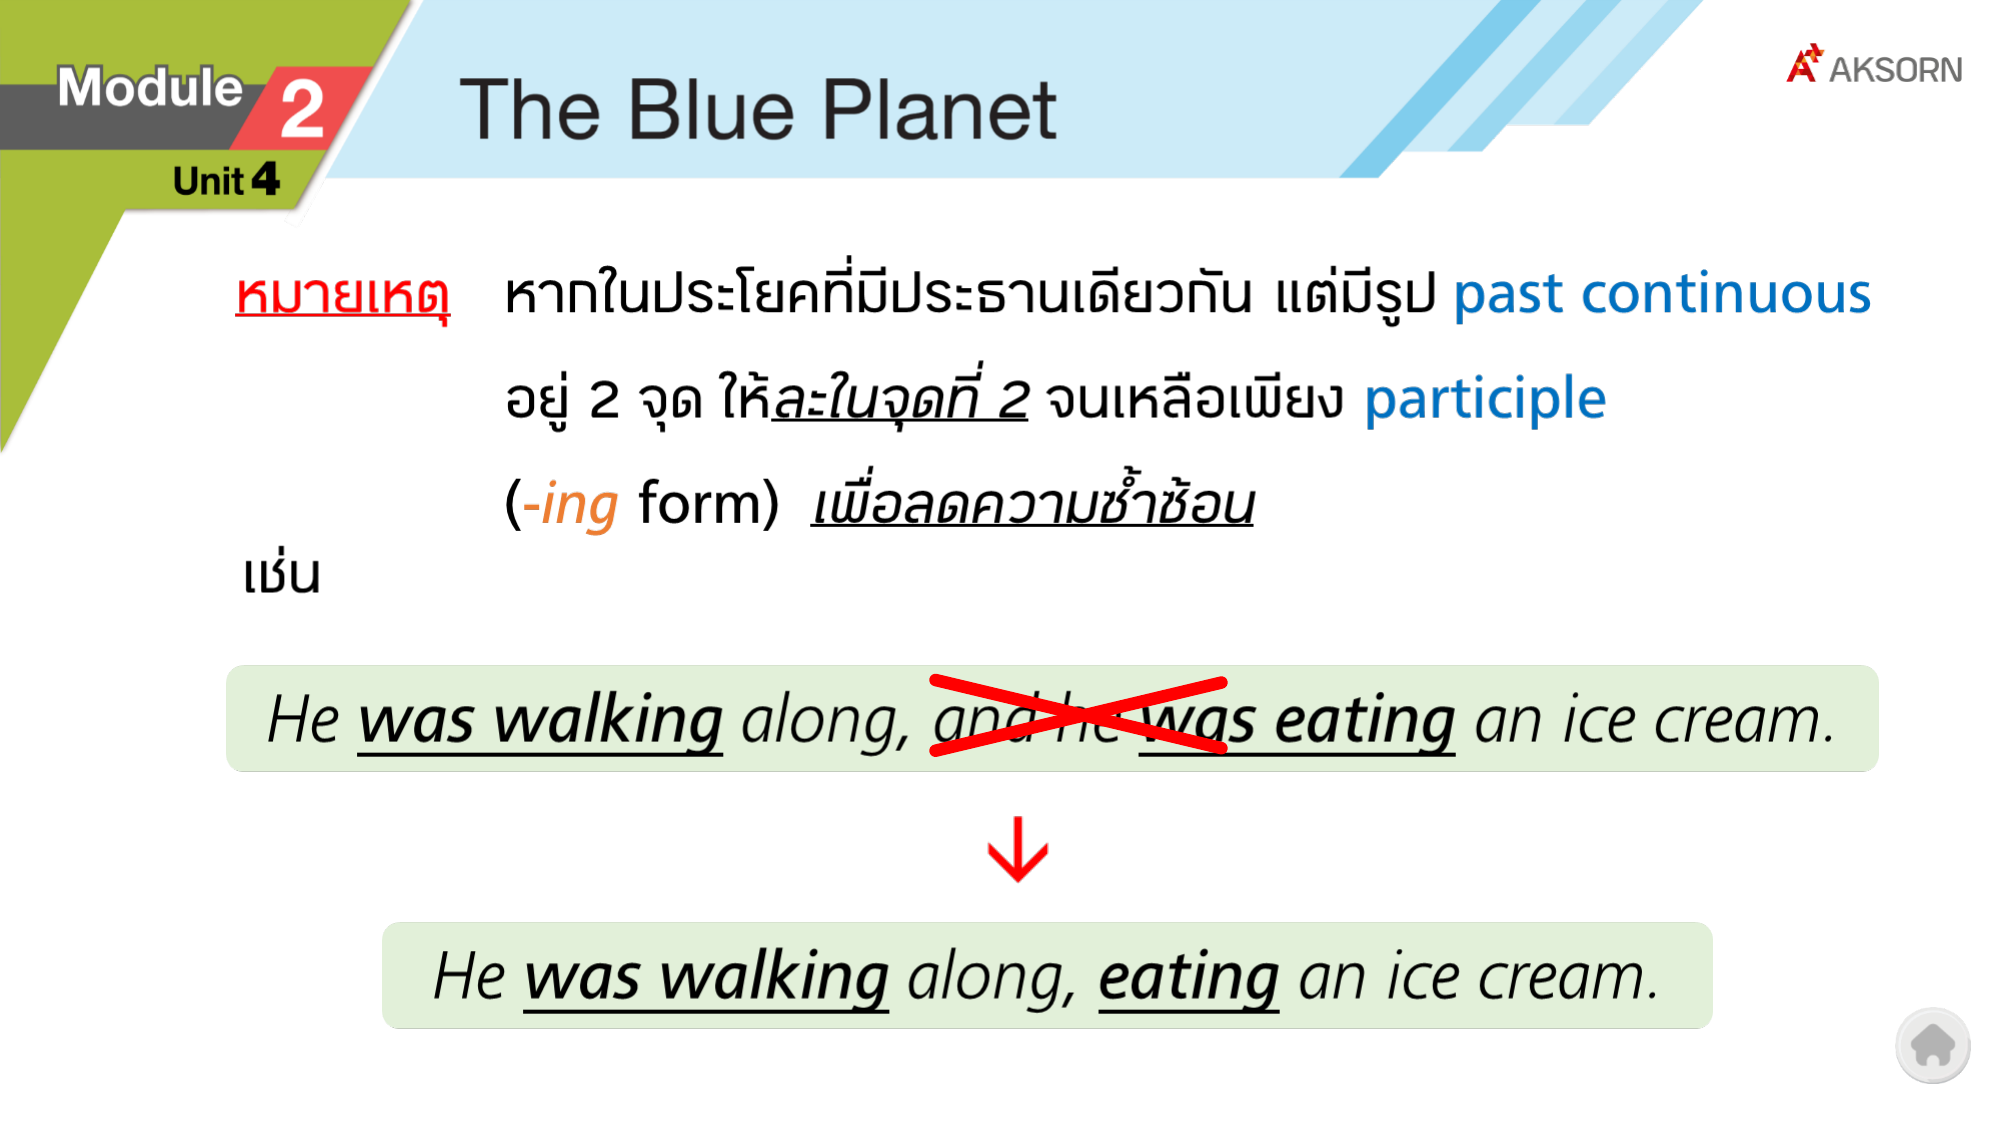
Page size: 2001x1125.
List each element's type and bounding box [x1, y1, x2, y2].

picture [206, 527, 422, 651]
text_box [935, 679, 1222, 751]
picture [1895, 1007, 1971, 1084]
picture [225, 657, 1880, 1056]
picture [1779, 36, 1969, 89]
picture [0, 0, 1907, 581]
